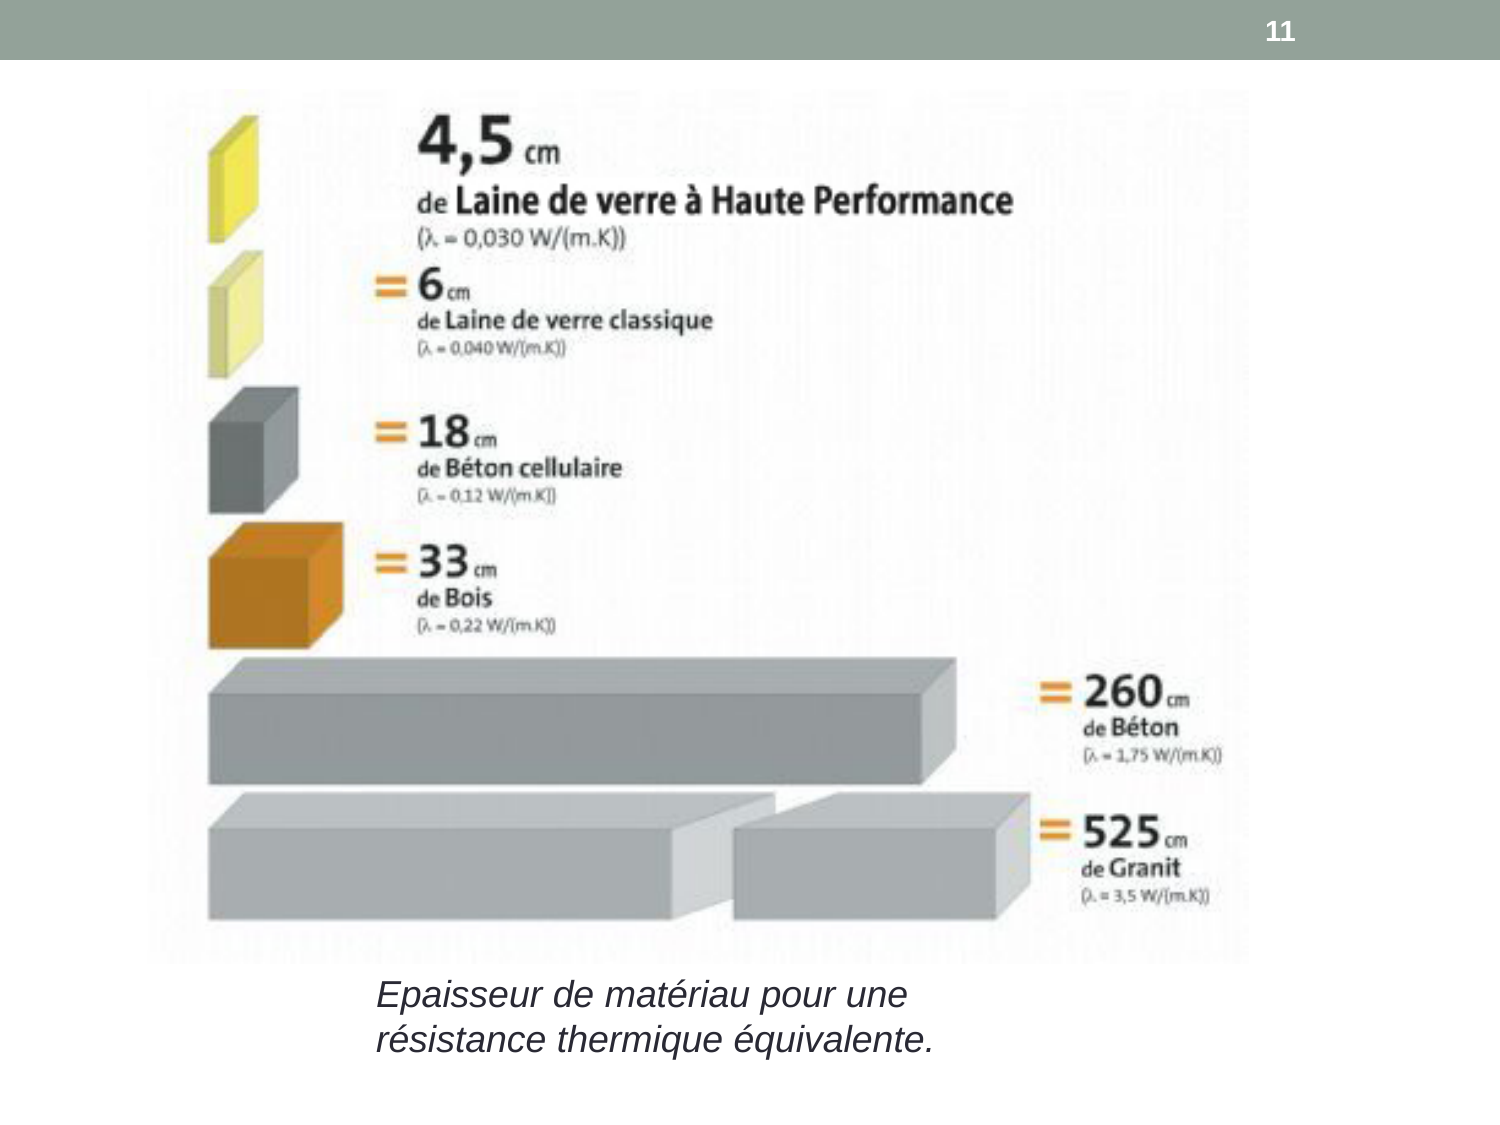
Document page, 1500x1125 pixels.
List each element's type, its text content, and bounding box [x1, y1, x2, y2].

slide_number 11 [1250, 3, 1425, 57]
picture [147, 89, 1249, 964]
text_box Epaisseur de matériau pour une résistance thermique équivalente. [361, 972, 1035, 1068]
